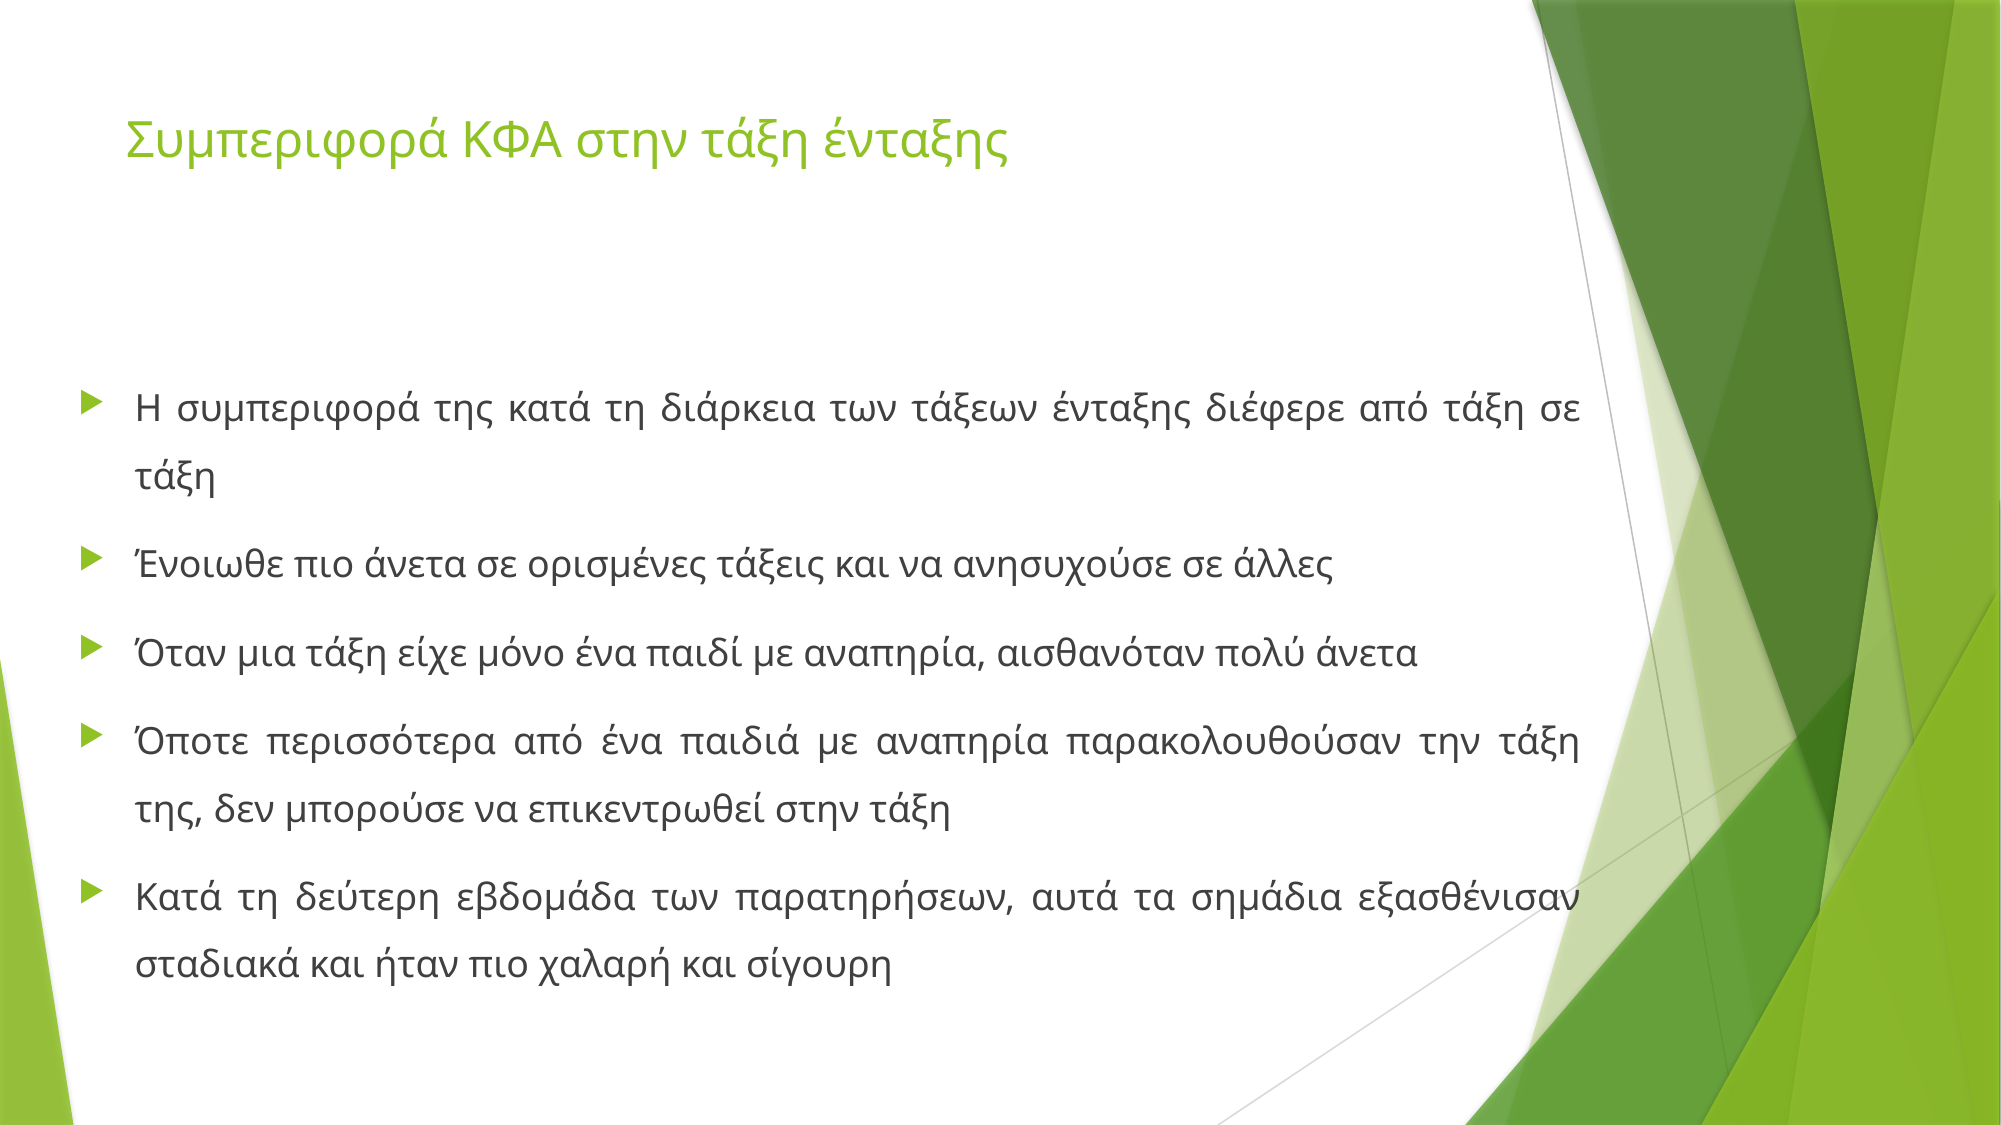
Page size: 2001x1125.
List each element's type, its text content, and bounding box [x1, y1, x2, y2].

list Η συμπεριφορά της κατά τη διάρκεια των τάξεων ένταξης διέφερε από τάξη σε τάξη Ένοιωθε πιο άνετα σε ορισμένες τάξεις και να ανησυχούσε σε άλλες Όταν μια τάξη είχε μόνο ένα παιδί με αναπηρία, αισθανόταν πολύ άνετα Όποτε περισσότερα από ένα παιδιά με αναπηρία παρακολουθούσαν την τάξη της, δεν μπορούσε να επικεντρωθεί στην τάξη Κατά τη δεύτερη εβδομάδα των παρατηρήσεων, αυτά τα σημάδια εξασθένισαν σταδιακά και ήταν πιο χαλαρή και σίγουρη [63, 354, 1598, 992]
title Συμπεριφορά ΚΦΑ στην τάξη ένταξης [111, 99, 1522, 317]
